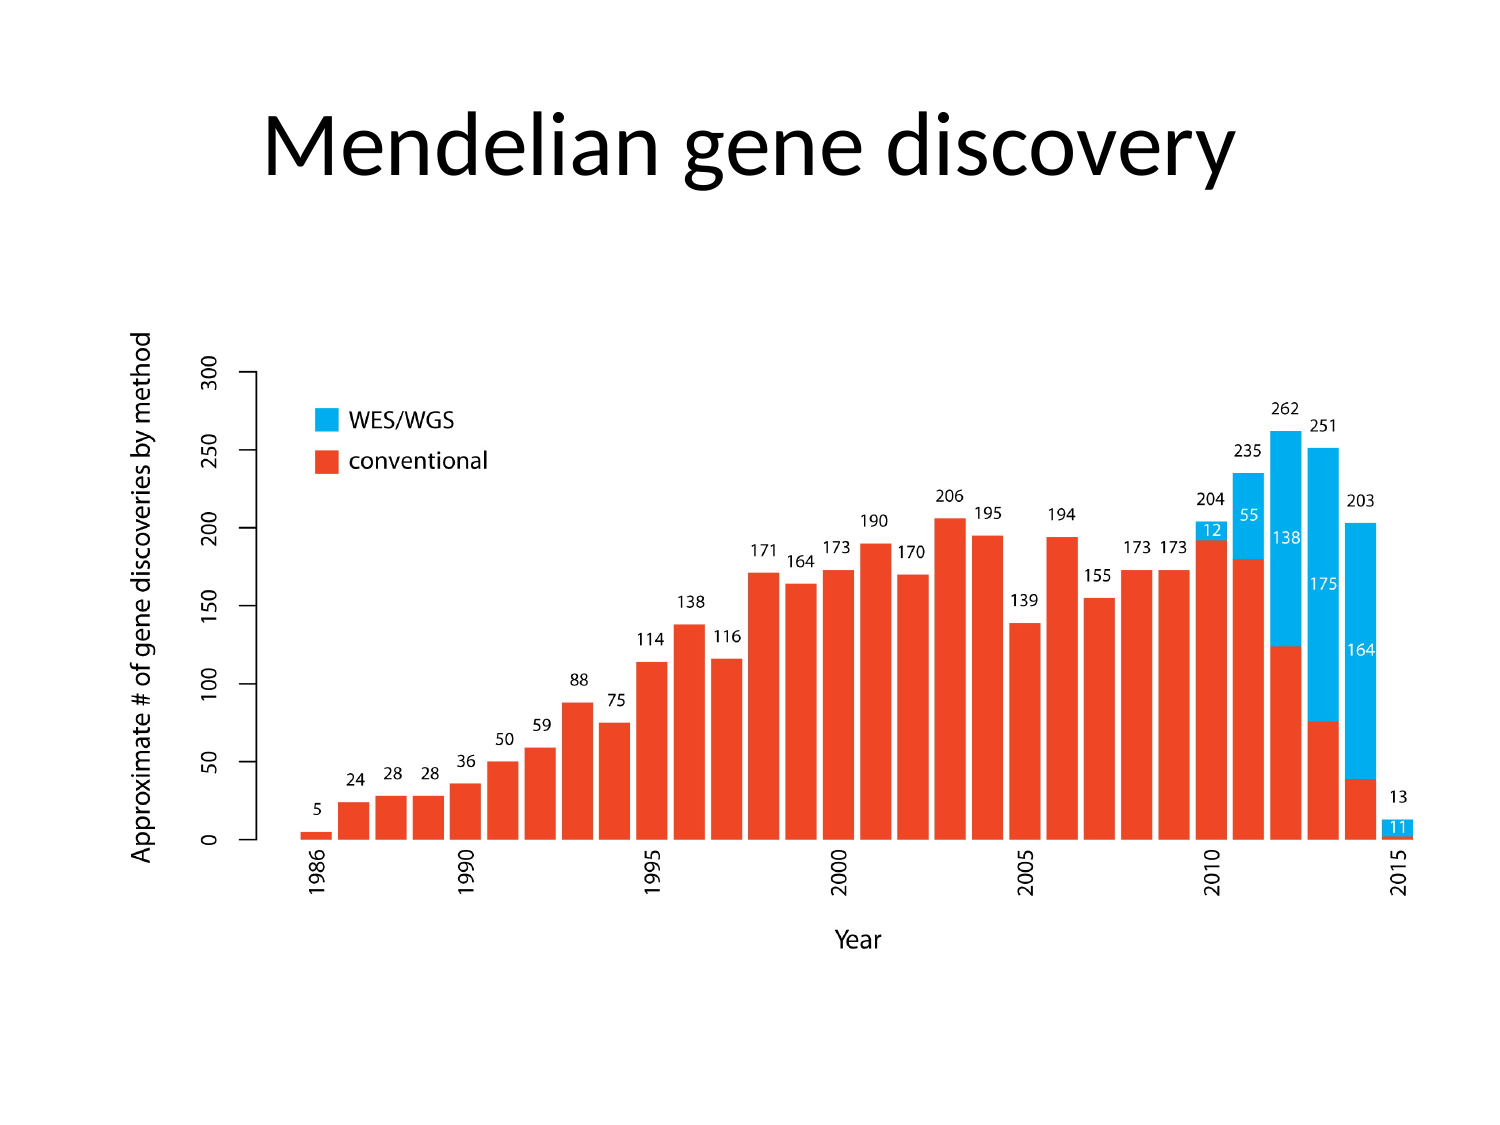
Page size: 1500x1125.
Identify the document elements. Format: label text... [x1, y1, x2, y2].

title Mendelian gene discovery [75, 45, 1425, 233]
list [126, 331, 1413, 955]
